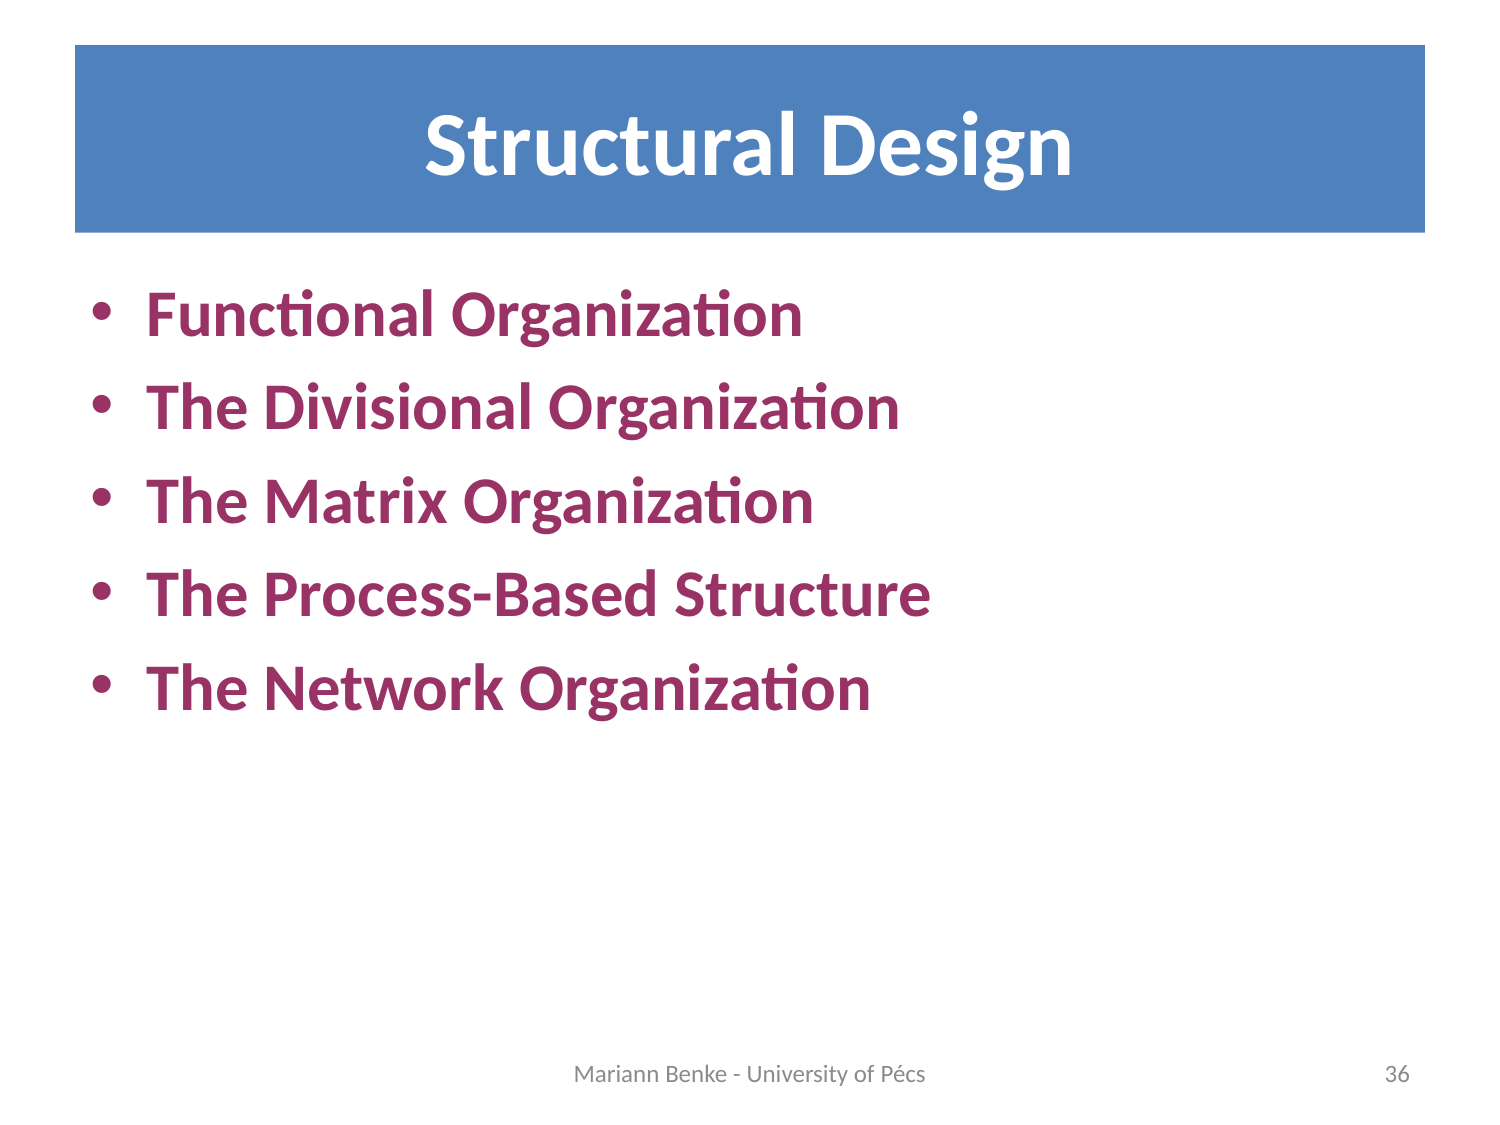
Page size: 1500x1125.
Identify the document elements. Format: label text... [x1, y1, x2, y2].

slide_number 36 [1074, 1042, 1425, 1103]
list Functional Organization The Divisional Organization The Matrix Organization The Process-Based Structure The Network Organization [75, 262, 1425, 1005]
footer Mariann Benke - University of Pécs [512, 1042, 988, 1103]
title Structural Design [75, 45, 1425, 233]
